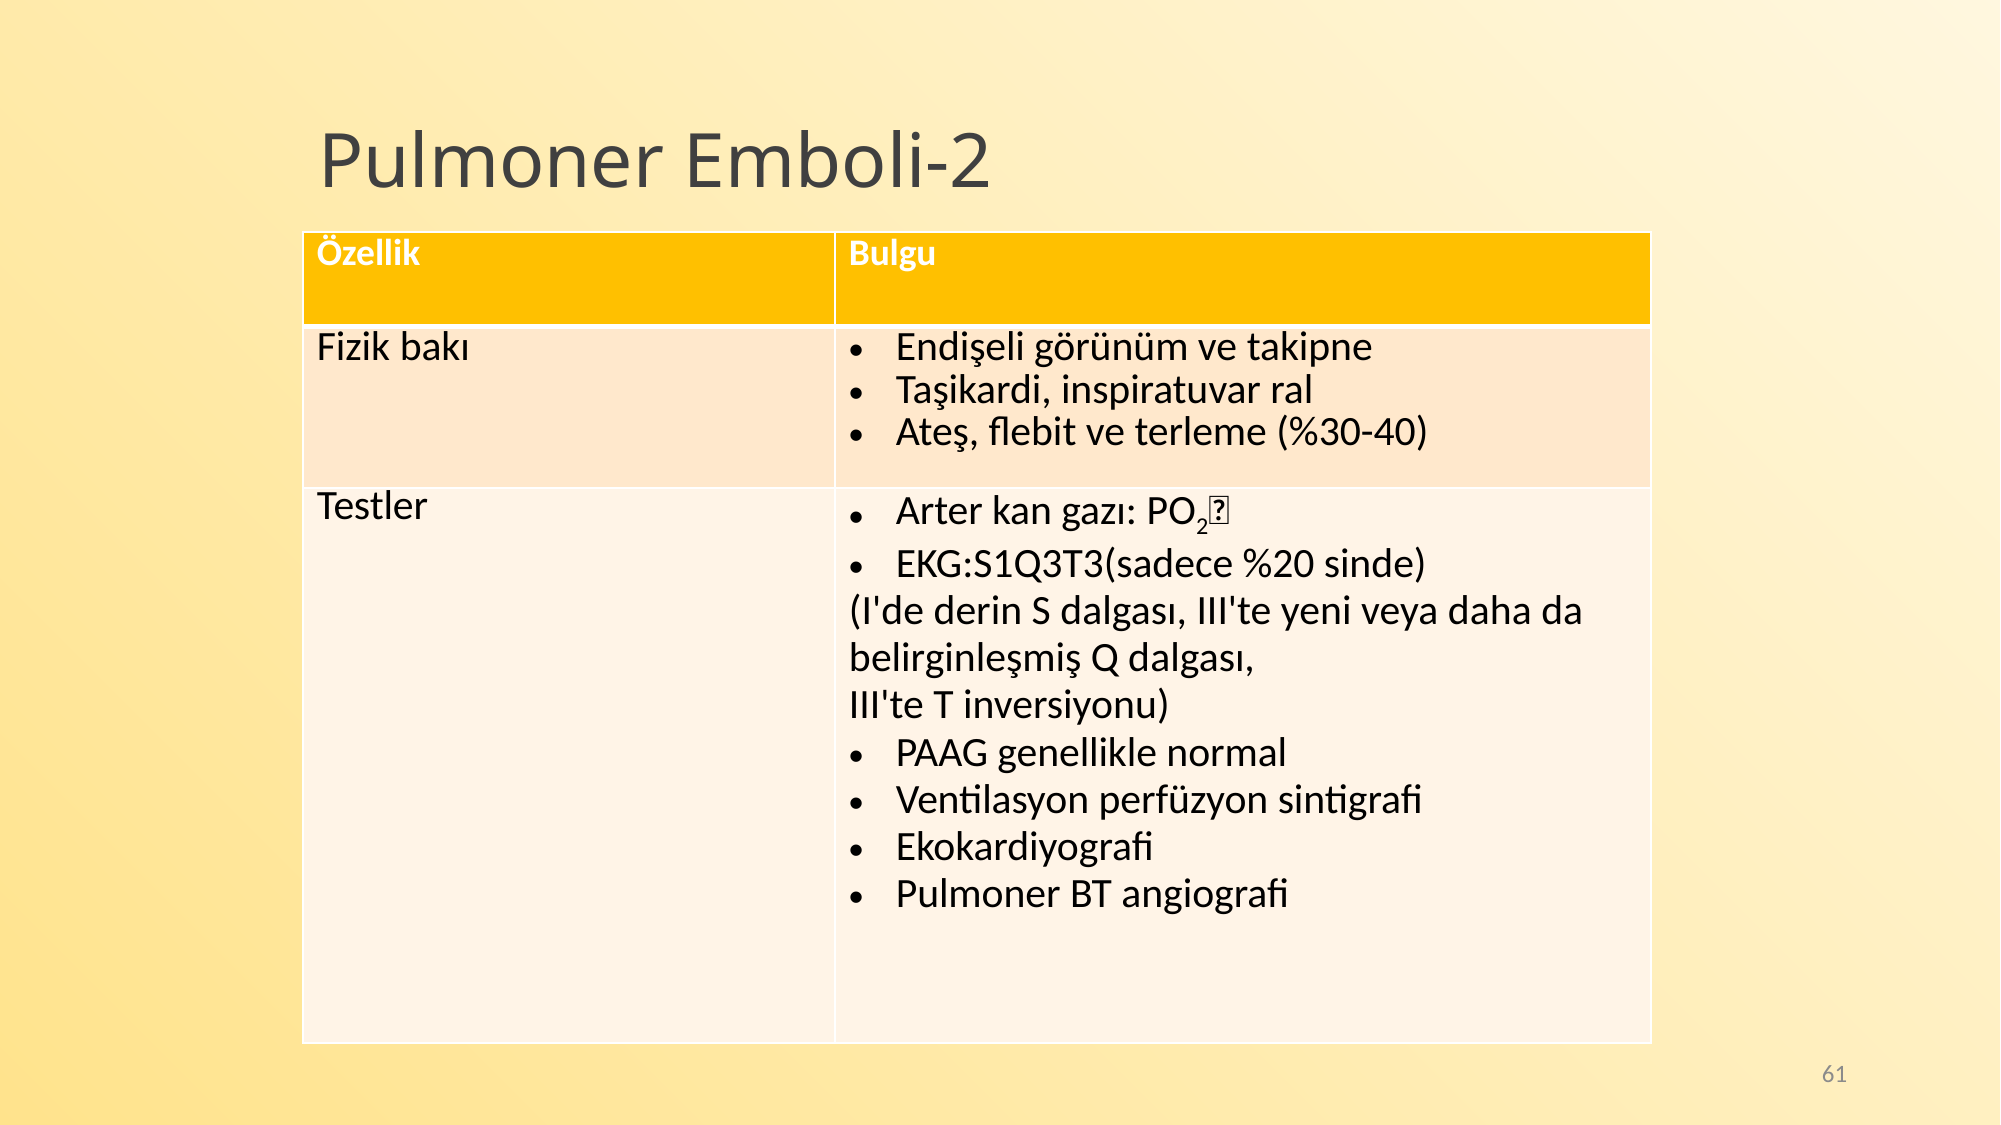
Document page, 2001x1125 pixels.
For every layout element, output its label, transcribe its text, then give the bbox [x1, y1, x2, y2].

table_cell Arter kan gazı: PO2 EKG:S1Q3T3(sadece %20 sinde) (I'de derin S dalgası, III'te yeni veya daha da belirginleşmiş Q dalgası, III'te T inversiyonu) PAAG genellikle normal Ventilasyon perfüzyon sintigrafi Ekokardiyografi Pulmoner BT angiografi [836, 489, 1650, 1042]
table_cell Fizik bakı [304, 329, 834, 487]
slide_number 61 [1412, 1042, 1863, 1103]
table_header Bulgu [836, 254, 1650, 324]
title Pulmoner Emboli-2 [303, 66, 1654, 254]
table_cell Testler [304, 489, 834, 1042]
table_cell Endişeli görünüm ve takipne Taşikardi, inspiratuvar ral Ateş, flebit ve terleme (%30-40) [836, 329, 1650, 487]
table_header Özellik [304, 254, 834, 324]
